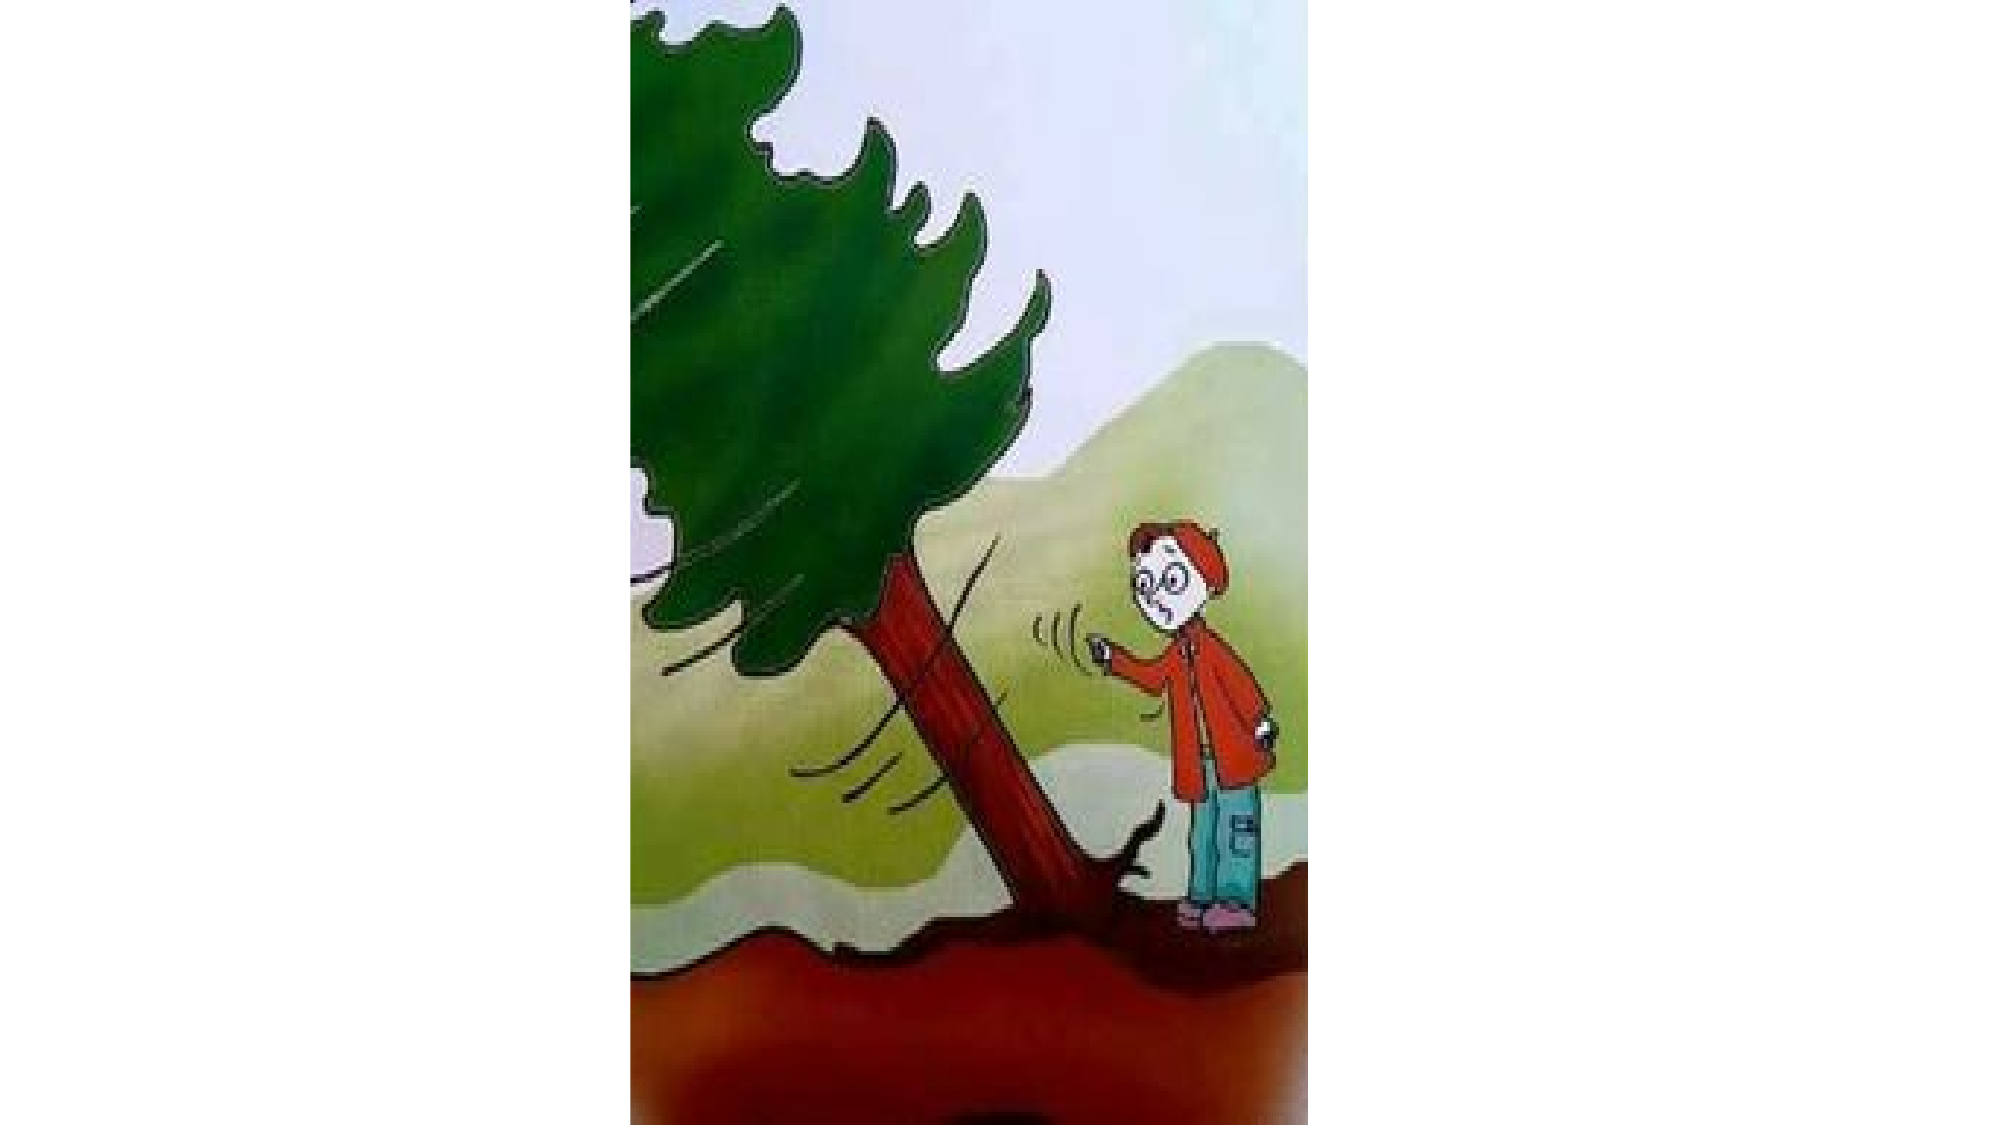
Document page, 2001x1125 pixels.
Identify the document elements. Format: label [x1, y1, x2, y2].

picture [630, 0, 1308, 1125]
